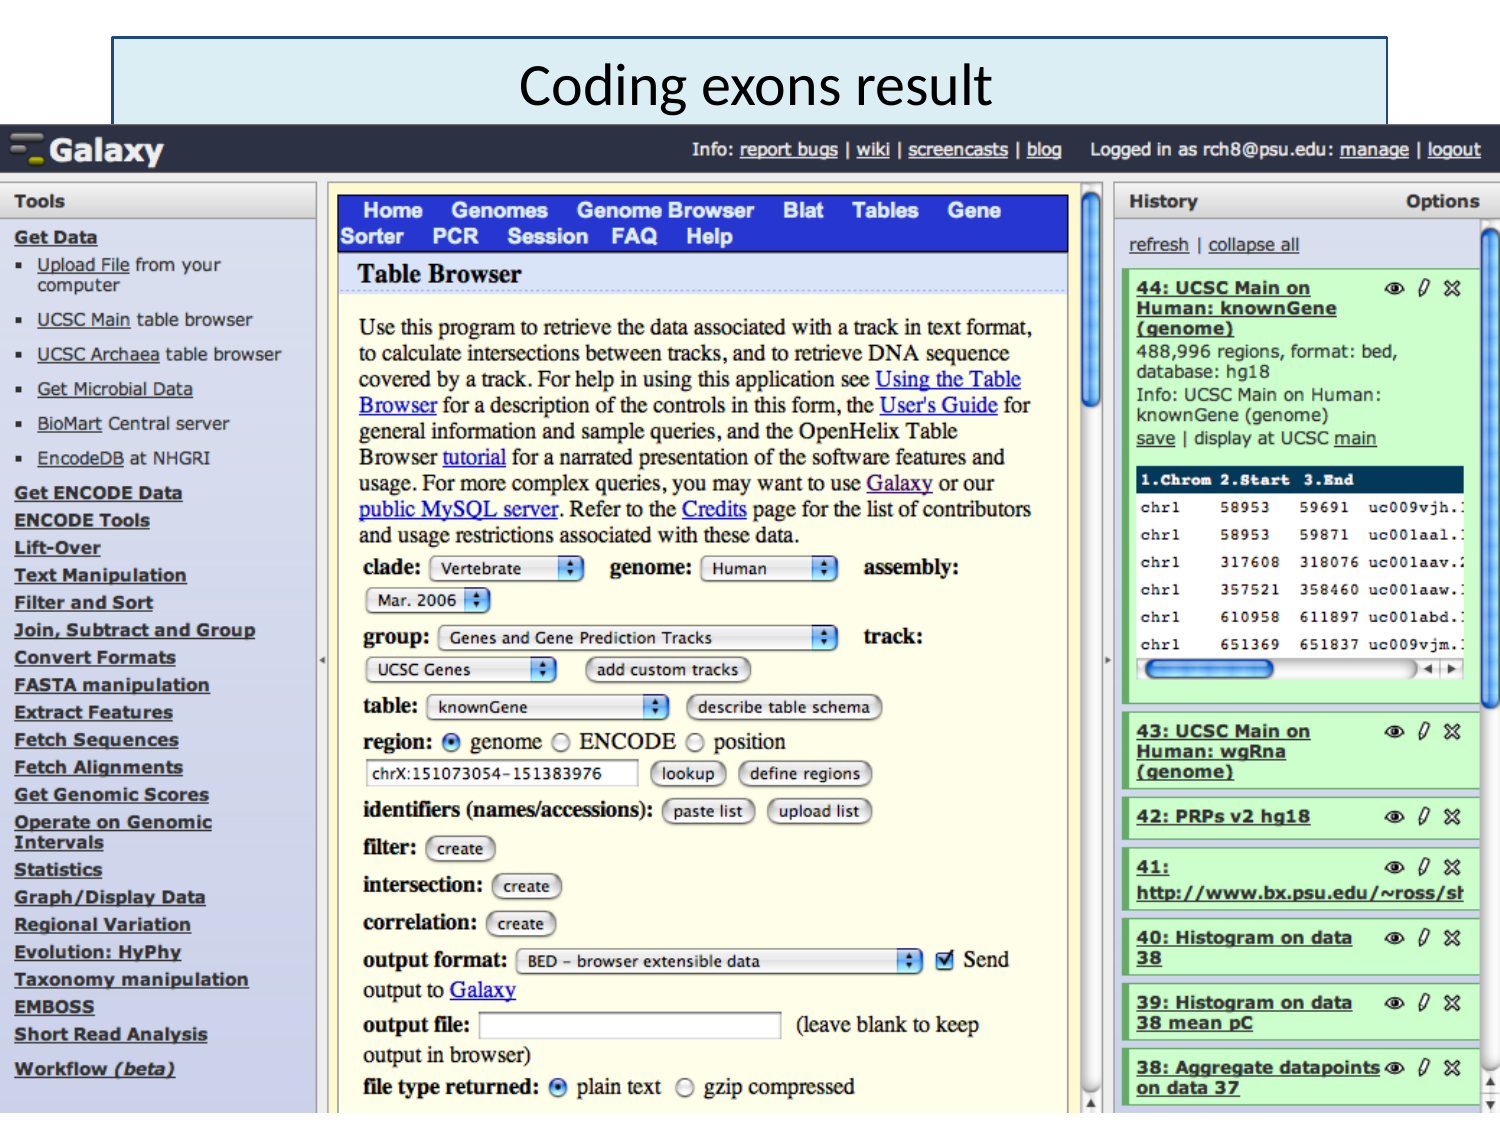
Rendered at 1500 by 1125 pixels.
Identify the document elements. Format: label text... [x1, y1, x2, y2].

picture [0, 124, 1500, 1114]
title Coding exons result [111, 36, 1388, 123]
